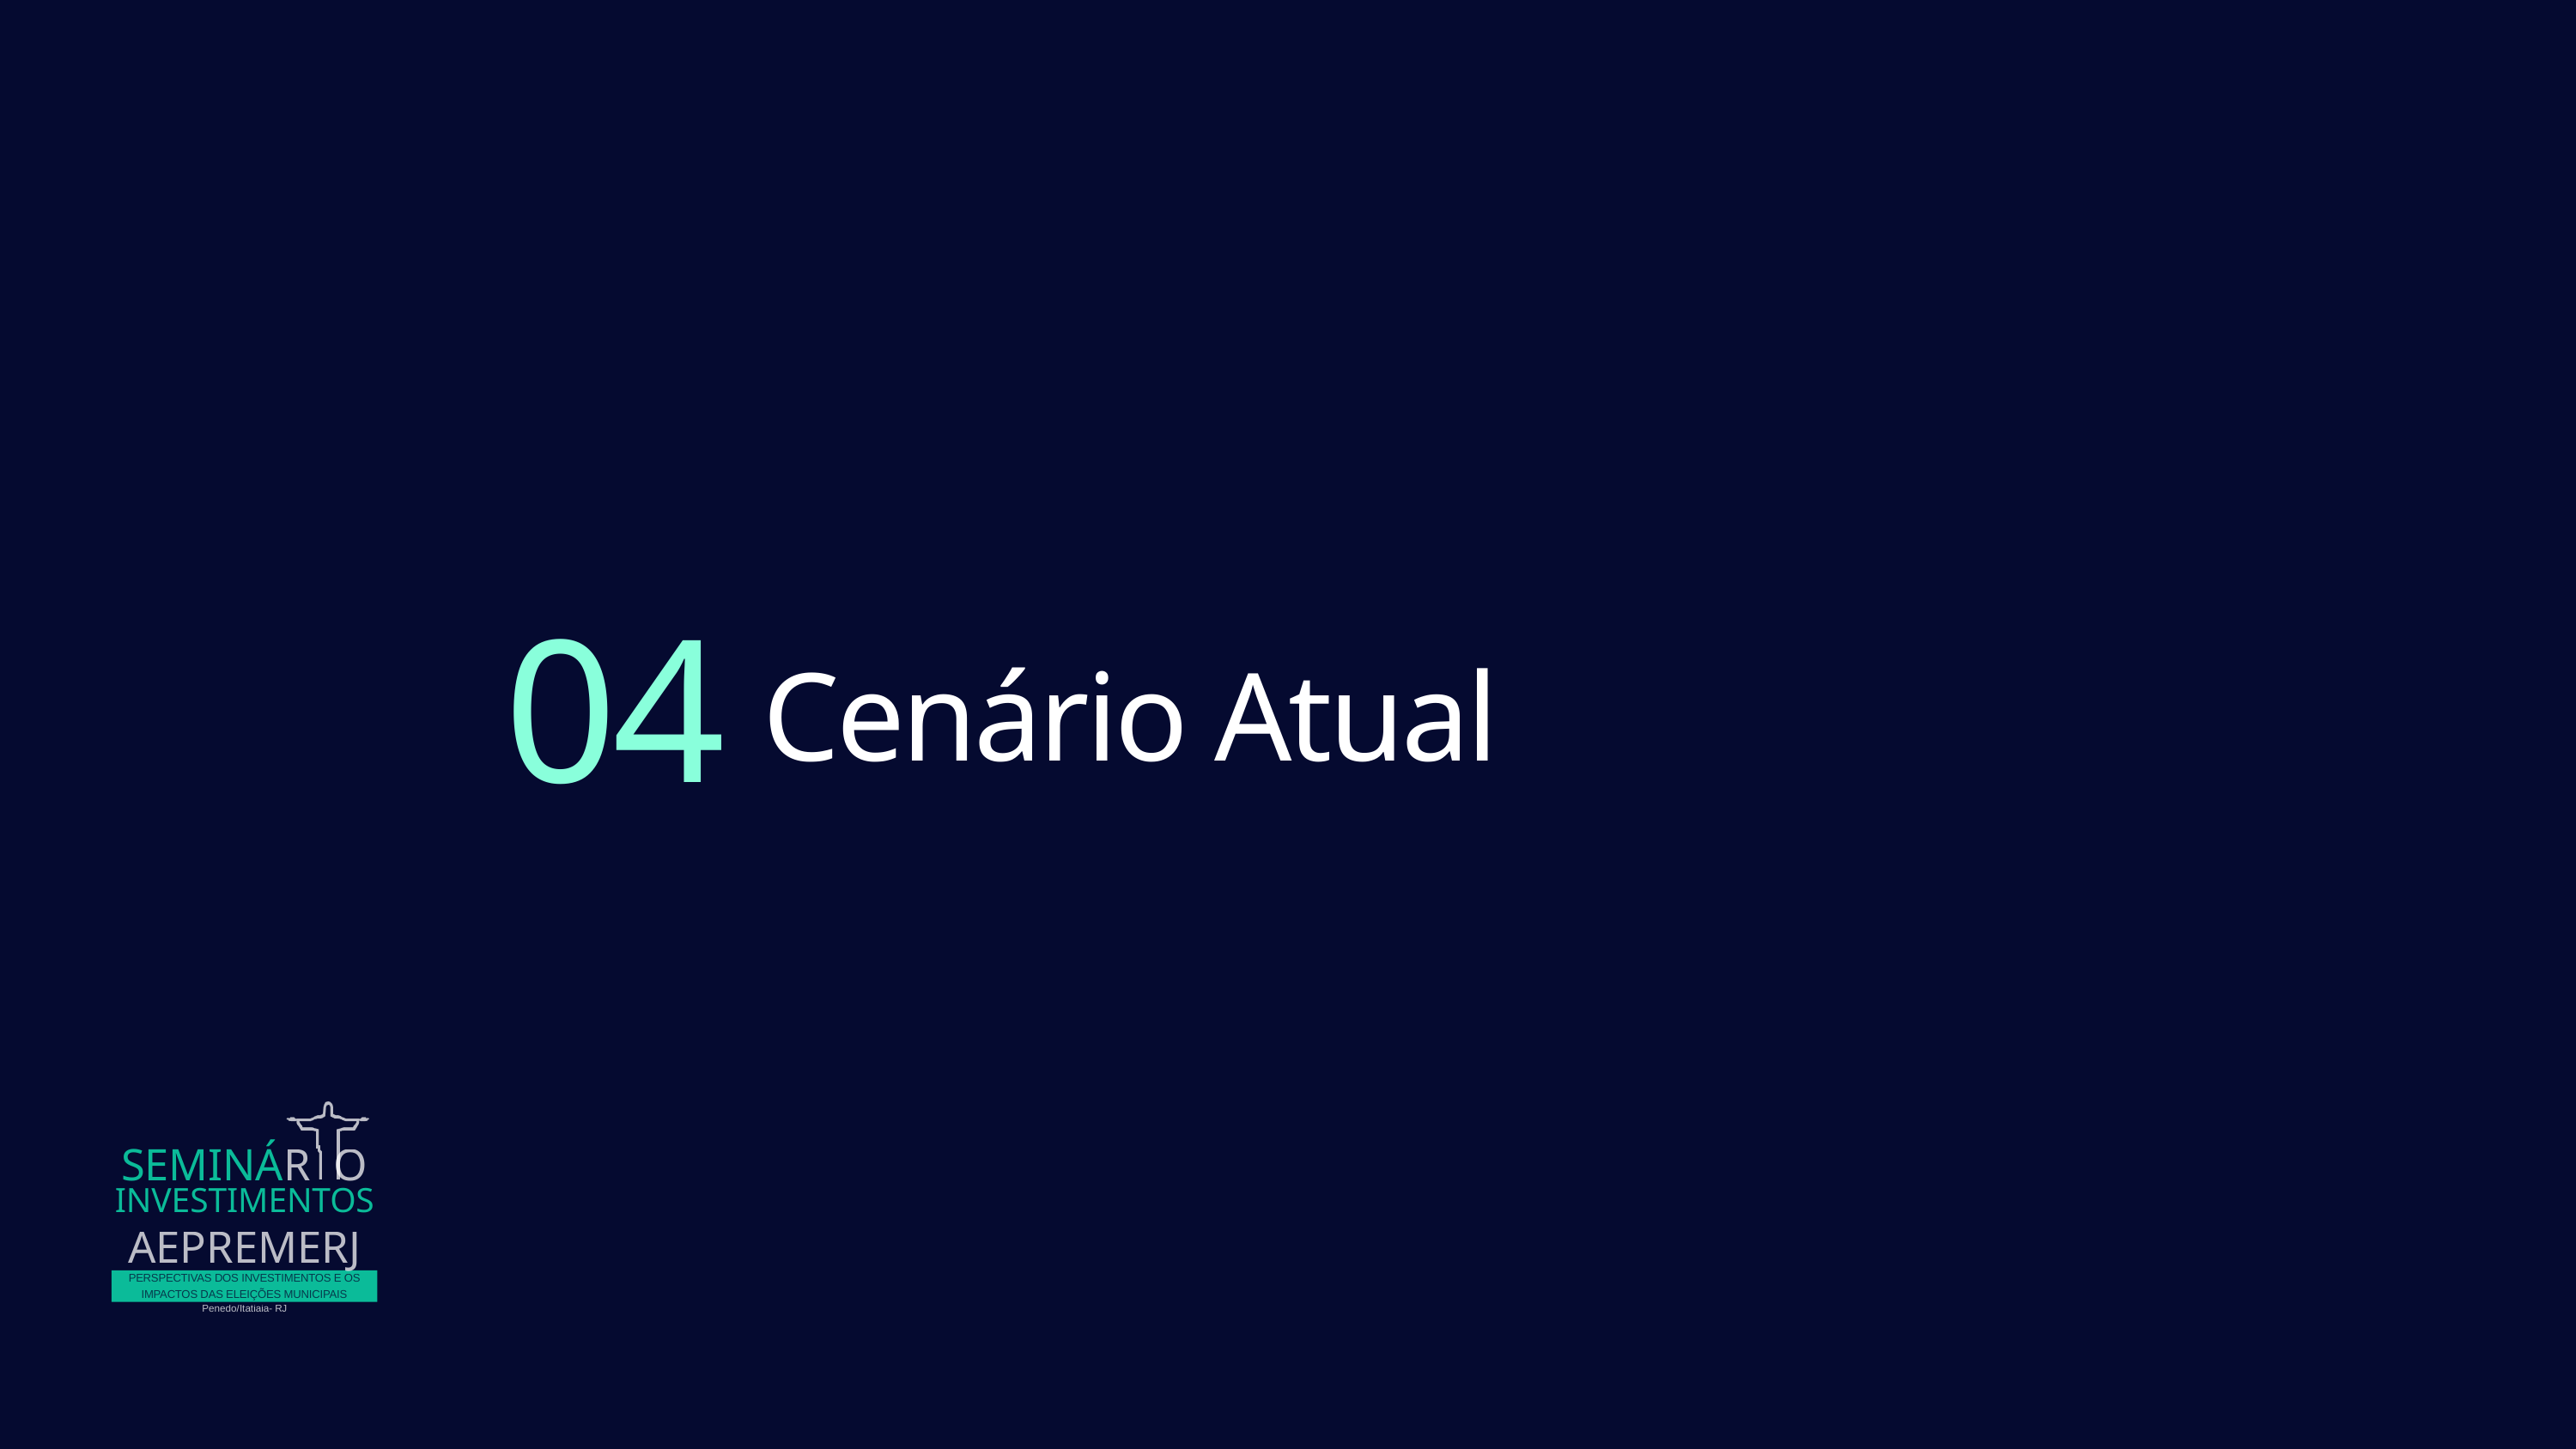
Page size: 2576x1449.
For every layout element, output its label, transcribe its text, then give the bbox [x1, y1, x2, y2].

text_box SEMINÁR O [111, 1128, 378, 1172]
text_box Penedo/Itatiaia- RJ [183, 1309, 307, 1315]
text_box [111, 1270, 378, 1302]
text_box [286, 1101, 369, 1128]
text_box INVESTIMENTOS [111, 1172, 378, 1210]
text_box AEPREMERJ [111, 1210, 378, 1270]
text_box Cenário Atual [762, 652, 2411, 786]
text_box 04 [467, 604, 763, 822]
